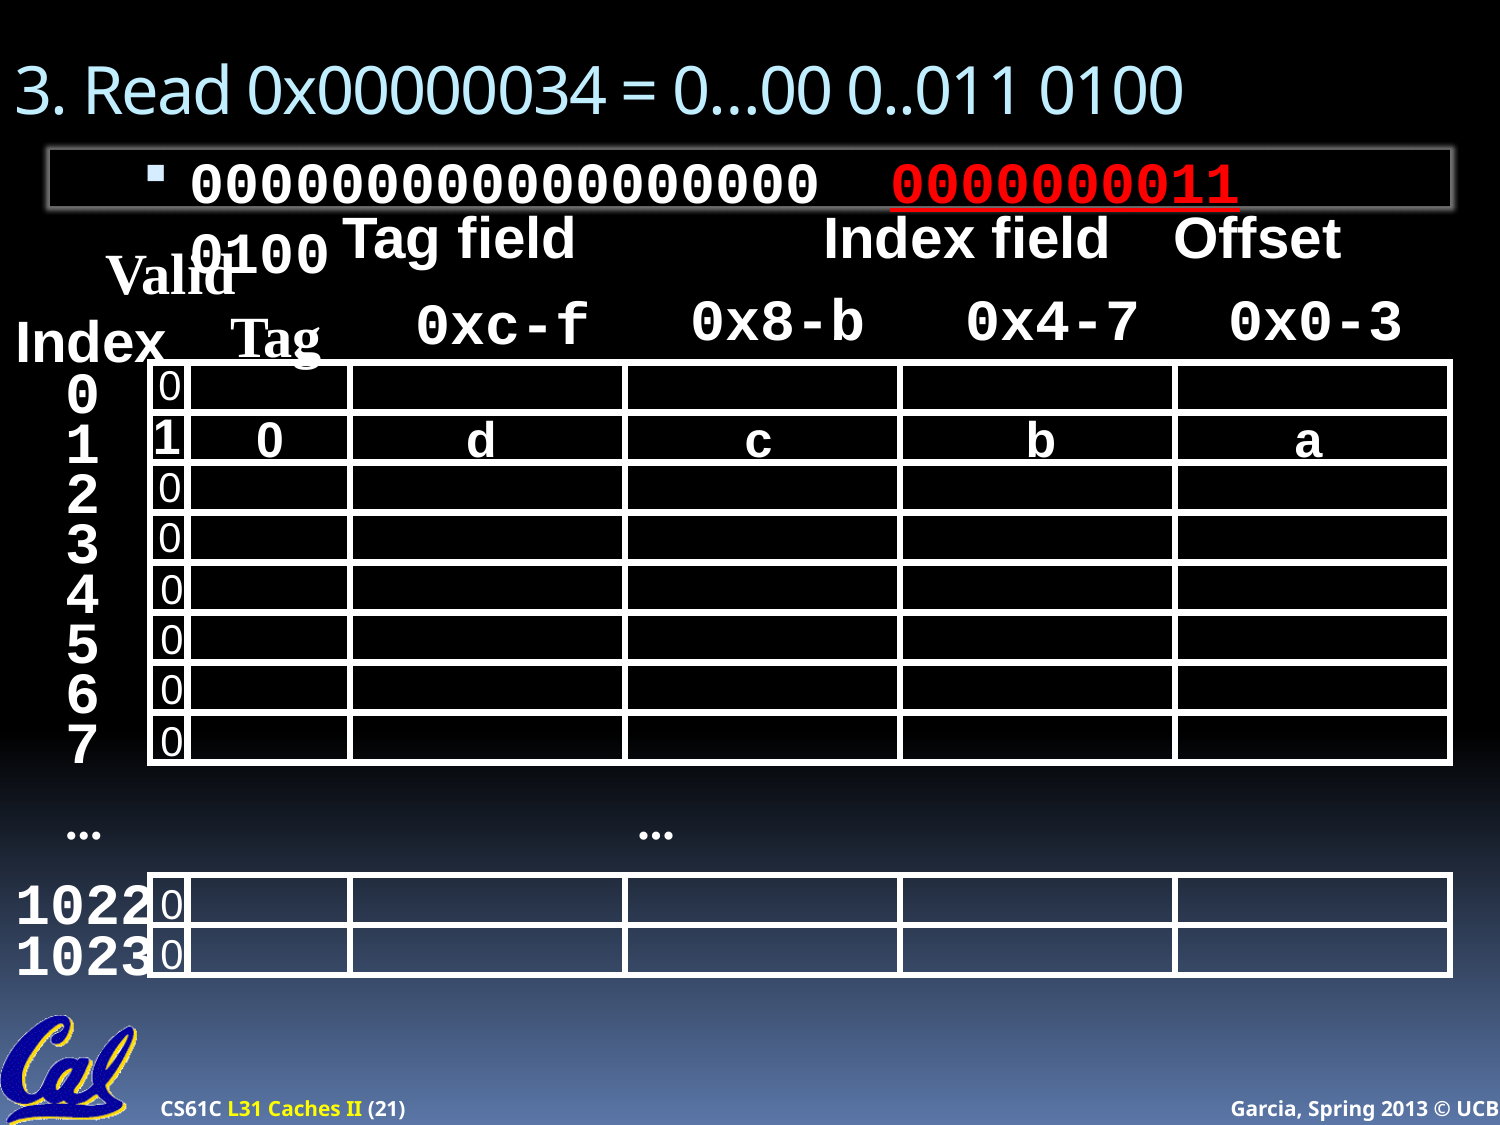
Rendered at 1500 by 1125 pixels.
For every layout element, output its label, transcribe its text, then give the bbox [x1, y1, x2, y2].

text_box Index field [808, 192, 1127, 219]
picture [0, 1015, 140, 1125]
list 000000000000000000 0000000011 0100 [127, 137, 1488, 199]
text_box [0, 228, 1451, 995]
text_box Tag field [327, 192, 593, 219]
text_box Offset [1158, 192, 1357, 219]
title 3. Read 0x00000034 = 0…00 0..011 0100 [0, 40, 1500, 119]
